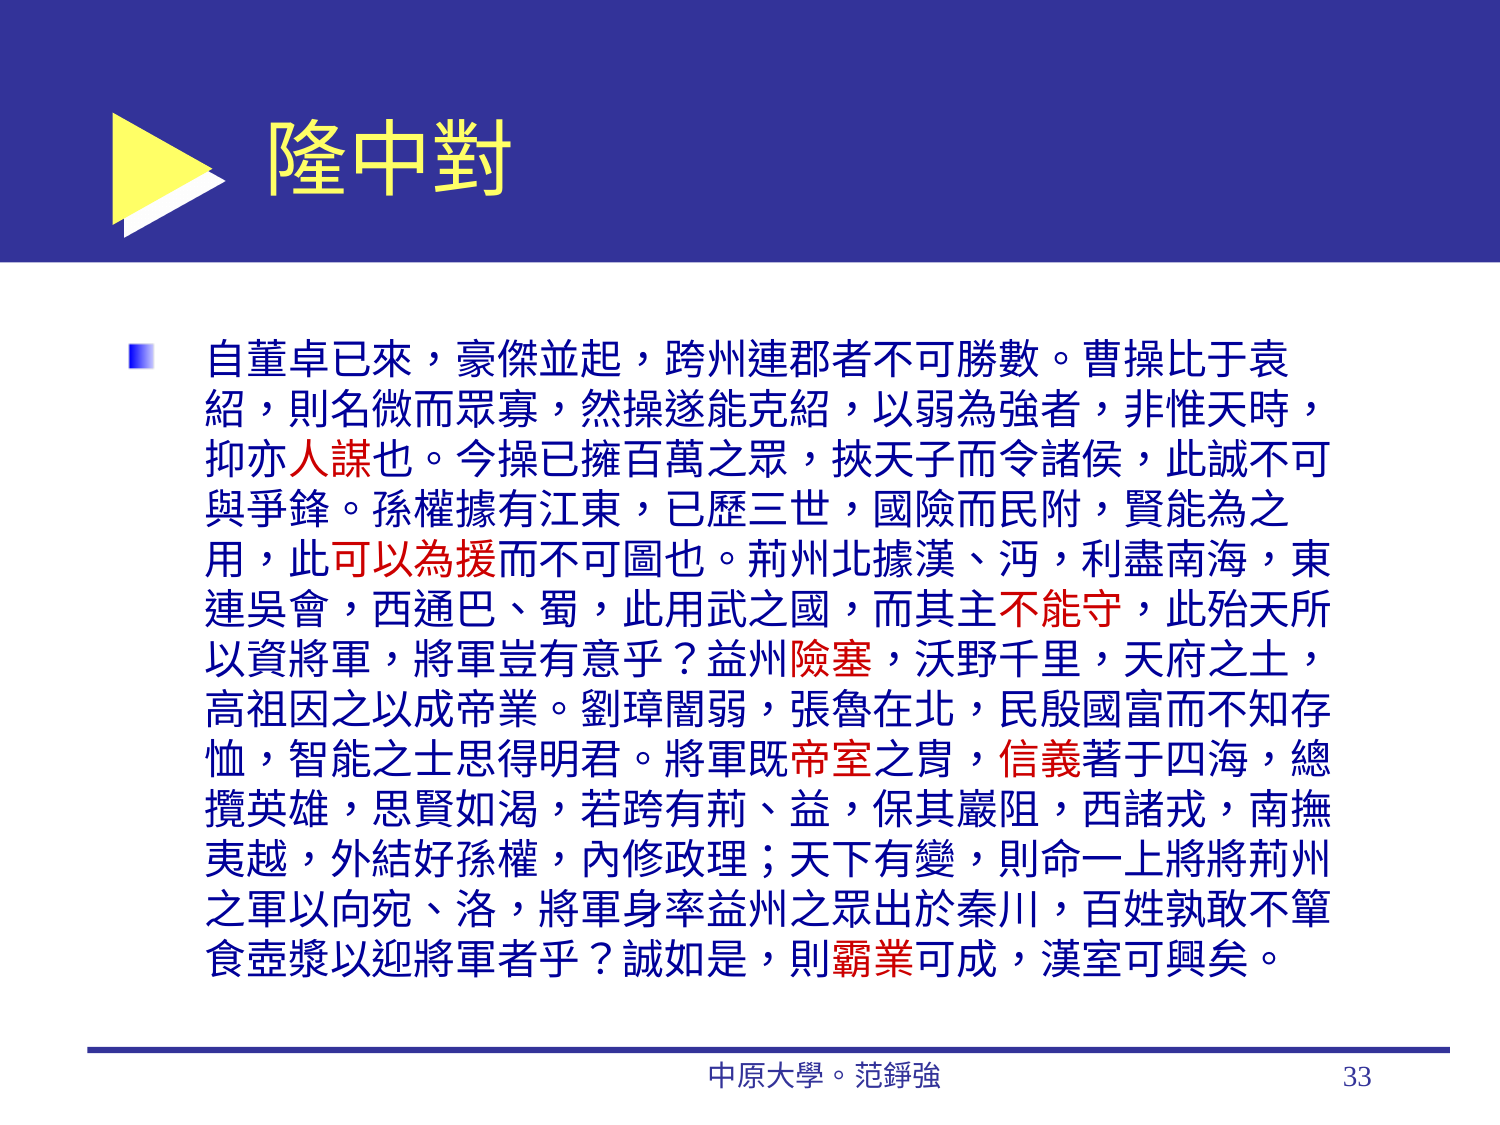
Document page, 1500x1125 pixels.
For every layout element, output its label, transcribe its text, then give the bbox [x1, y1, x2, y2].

picture [127, 342, 157, 372]
slide_number 33 [1074, 1050, 1388, 1125]
list 自董卓已來，豪傑並起，跨州連郡者不可勝數。曹操比于袁紹，則名微而眾寡，然操遂能克紹，以弱為強者，非惟天時，抑亦人謀也。今操已擁百萬之眾，挾天子而令諸侯，此誠不可與爭鋒。孫權據有江東，已歷三世，國險而民附，賢能為之用，此可以為援而不可圖也。荊州北據漢、沔，利盡南海，東連吳會，西通巴、蜀，此用武之國，而其主不能守，此殆天所以資將軍，將軍豈有意乎？益州險塞，沃野千里，天府之土，高祖因之以成帝業。劉璋闇弱，張魯在北，民殷國富而不知存恤，智能之士思得明君。將軍既帝室之胄，信義著于四海，總攬英雄，思賢如渴，若跨有荊、益，保其巖阻，西諸戎，南撫夷越，外結好孫權，內修政理；天下有變，則命一上將將荊州之軍以向宛、洛，將軍身率益州之眾出於秦川，百姓孰敢不簞食壺漿以迎將軍者乎？誠如是，則霸業可成，漢室可興矣。 [112, 324, 1388, 1000]
title 隆中對 [249, 62, 1388, 250]
footer 中原大學。范錚強 [587, 1050, 1063, 1125]
text_box [348, 382, 1099, 444]
